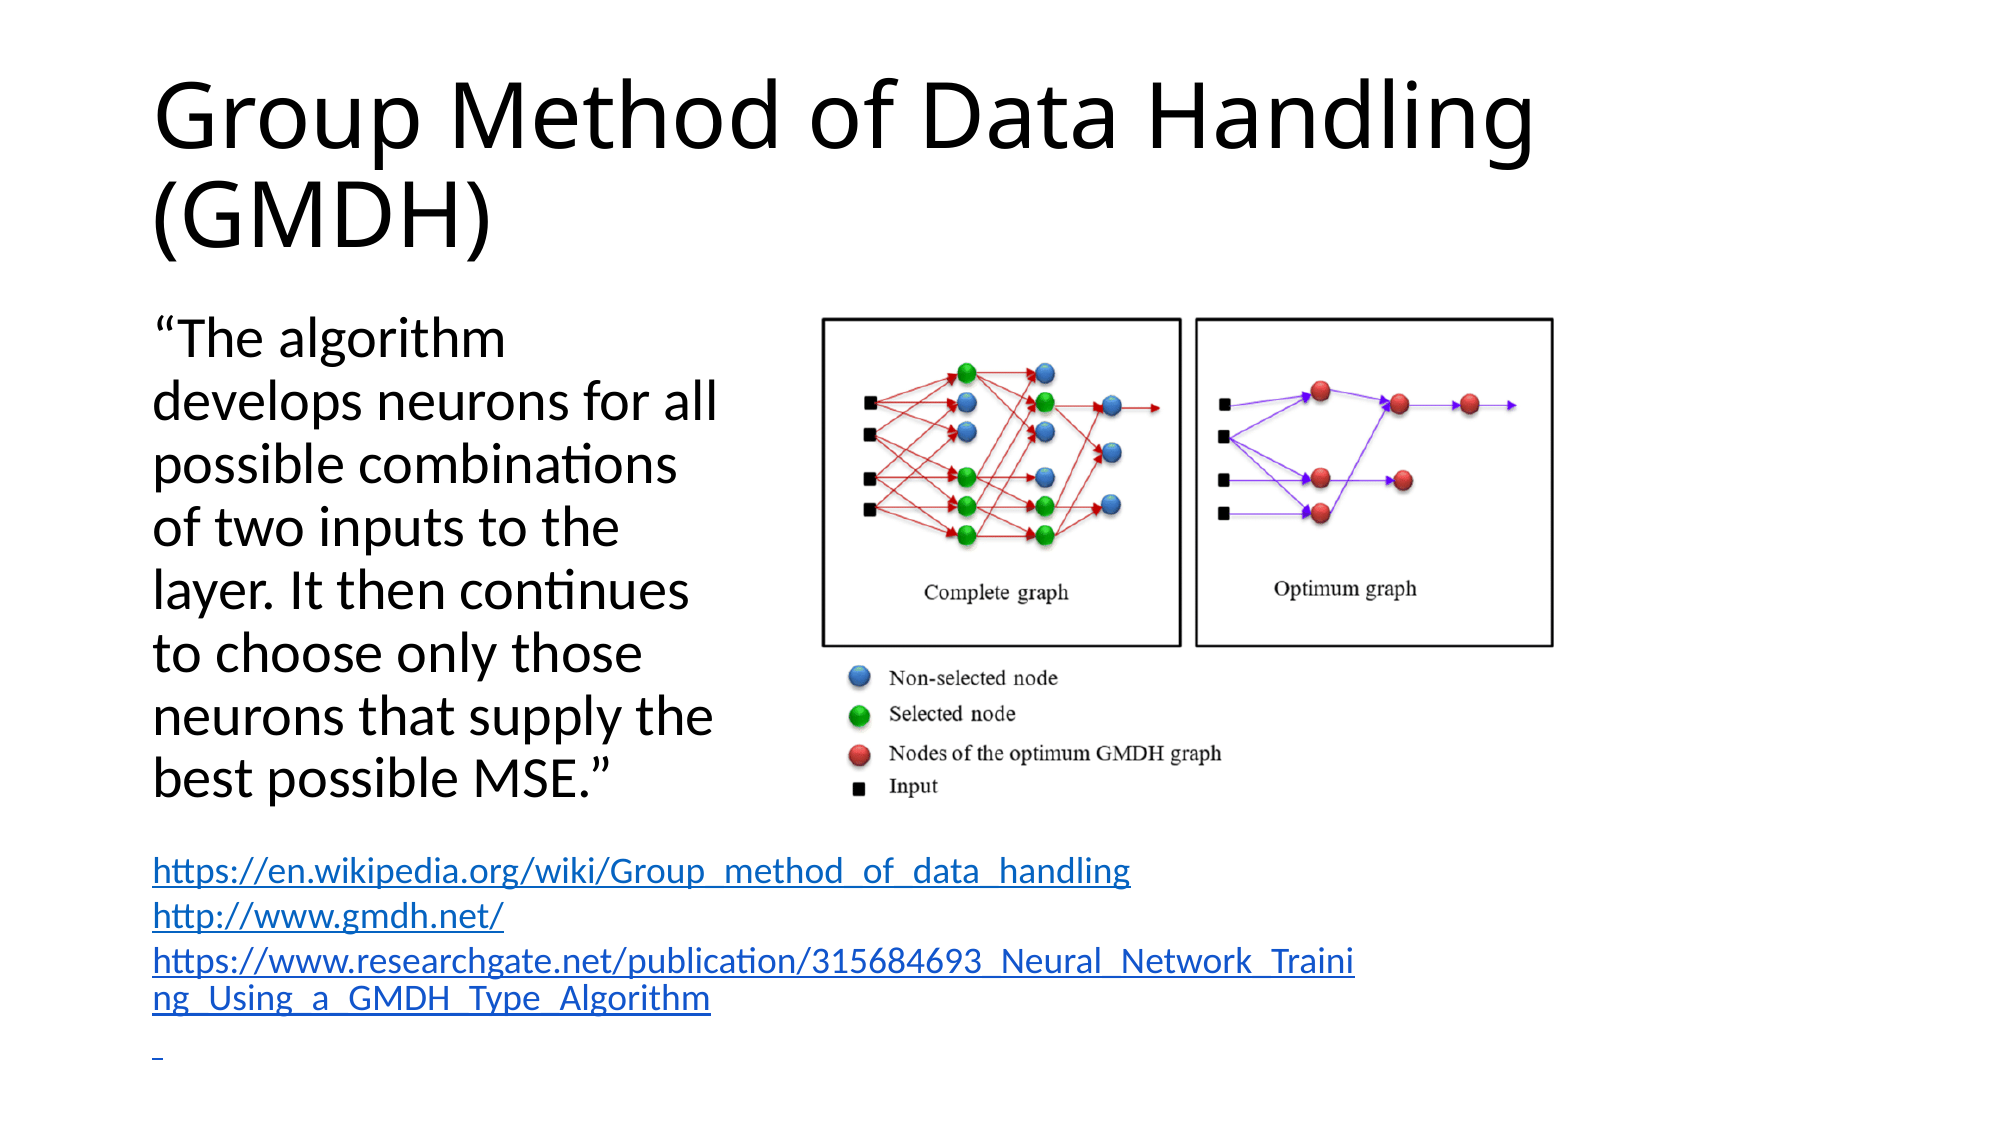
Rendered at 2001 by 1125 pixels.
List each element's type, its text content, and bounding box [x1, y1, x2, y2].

list “The algorithm develops neurons for all possible combinations of two inputs to the layer. It then continues to choose only those neurons that supply the best possible MSE.” [137, 299, 747, 838]
picture [821, 317, 1554, 798]
text_box https://en.wikipedia.org/wiki/Group_method_of_data_handling http://www.gmdh.net/ https://www.researchgate.net/publication/315684693_Neural_Network_Training_Using_a_GMDH_Type_Algorithm [137, 838, 1388, 1034]
title Group Method of Data Handling (GMDH) [137, 59, 1863, 278]
